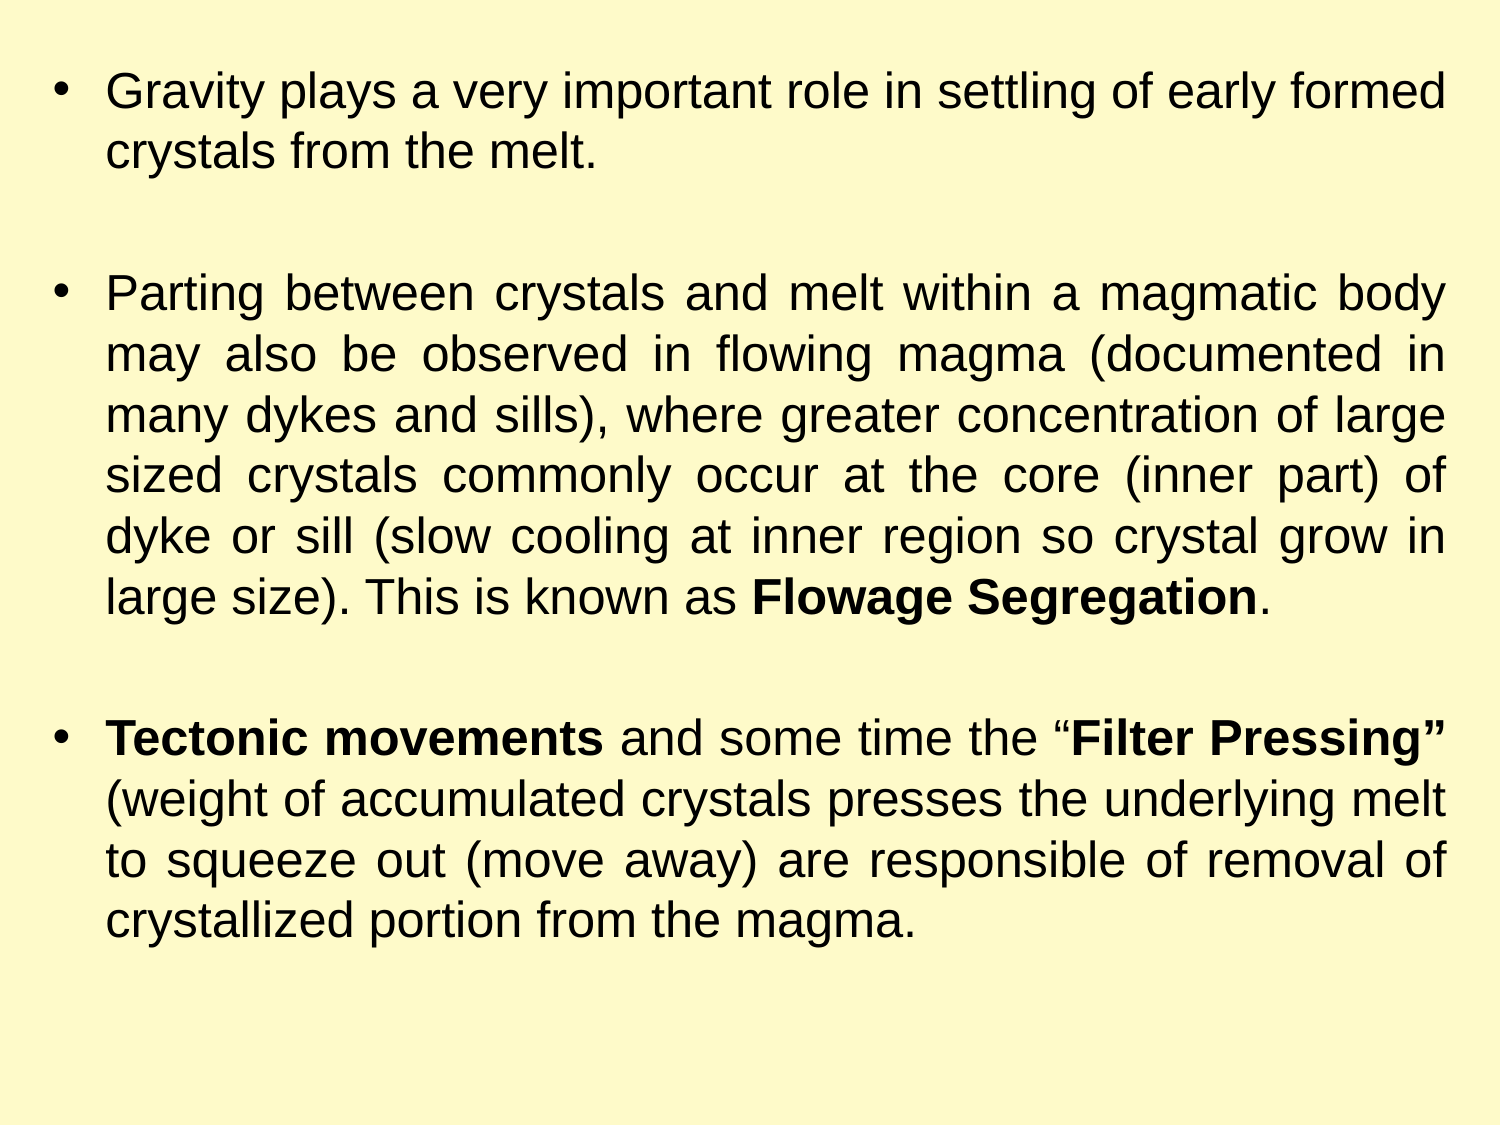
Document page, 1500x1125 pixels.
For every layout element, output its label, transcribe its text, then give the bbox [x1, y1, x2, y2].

list Gravity plays a very important role in settling of early formed crystals from the melt. Parting between crystals and melt within a magmatic body may also be observed in flowing magma (documented in many dykes and sills), where greater concentration of large sized crystals commonly occur at the core (inner part) of dyke or sill (slow cooling at inner region so crystal grow in large size). This is known as Flowage Segregation. Tectonic movements and some time the “Filter Pressing” (weight of accumulated crystals presses the underlying melt to squeeze out (move away) are responsible of removal of crystallized portion from the magma. [37, 50, 1463, 1088]
